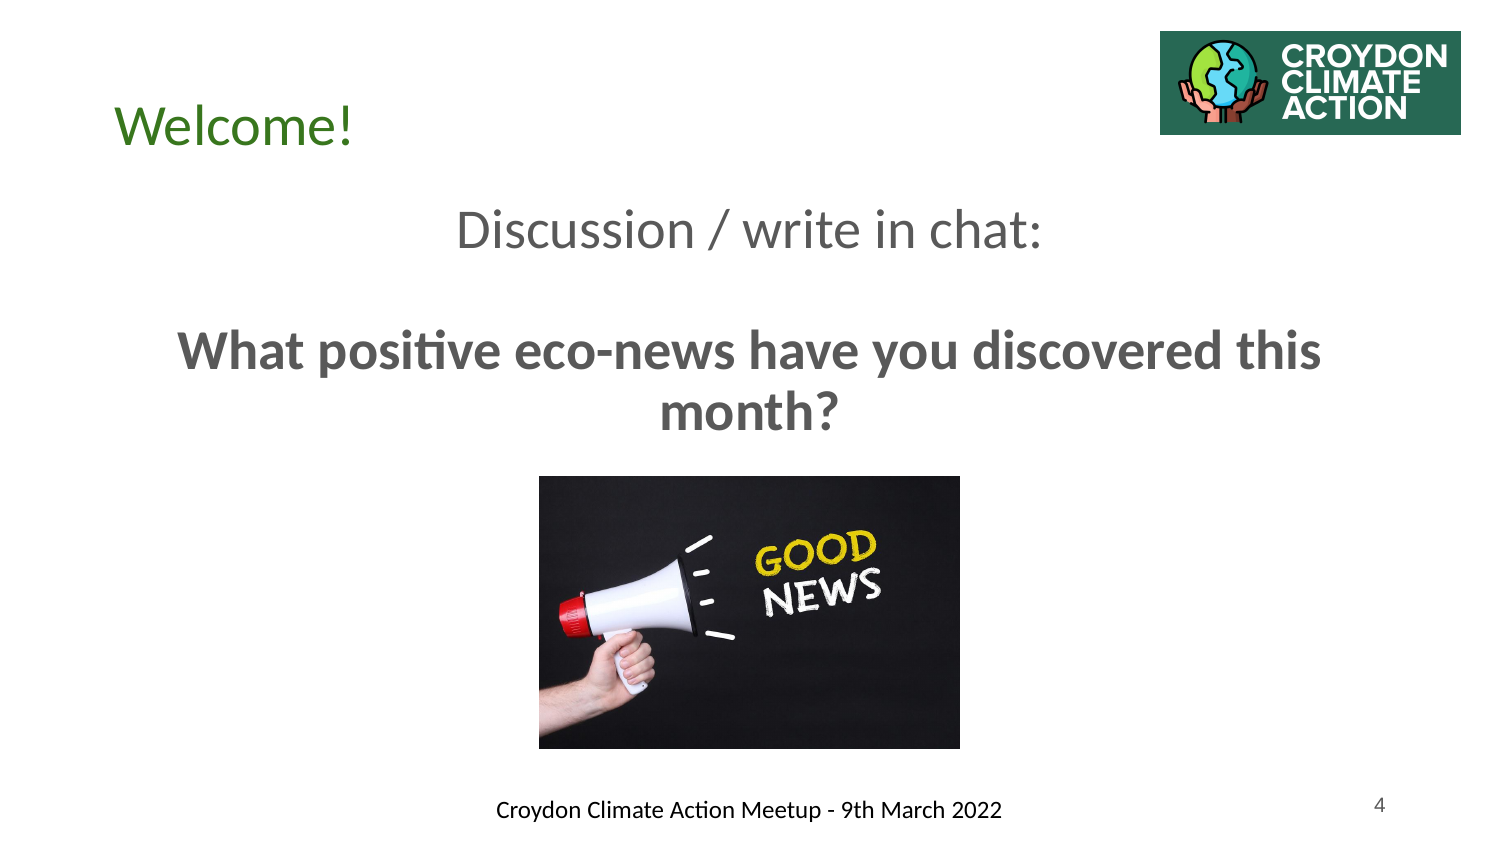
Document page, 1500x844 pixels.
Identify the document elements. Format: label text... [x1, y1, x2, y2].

list Discussion / write in chat: What positive eco-news have you discovered this month? [103, 193, 1397, 760]
title Welcome! [103, 44, 1397, 193]
picture [539, 475, 961, 749]
picture [1160, 30, 1461, 136]
footer Croydon Climate Action Meetup - 9th March 2022 [455, 558, 1045, 844]
slide_number ‹#› [1059, 782, 1397, 827]
